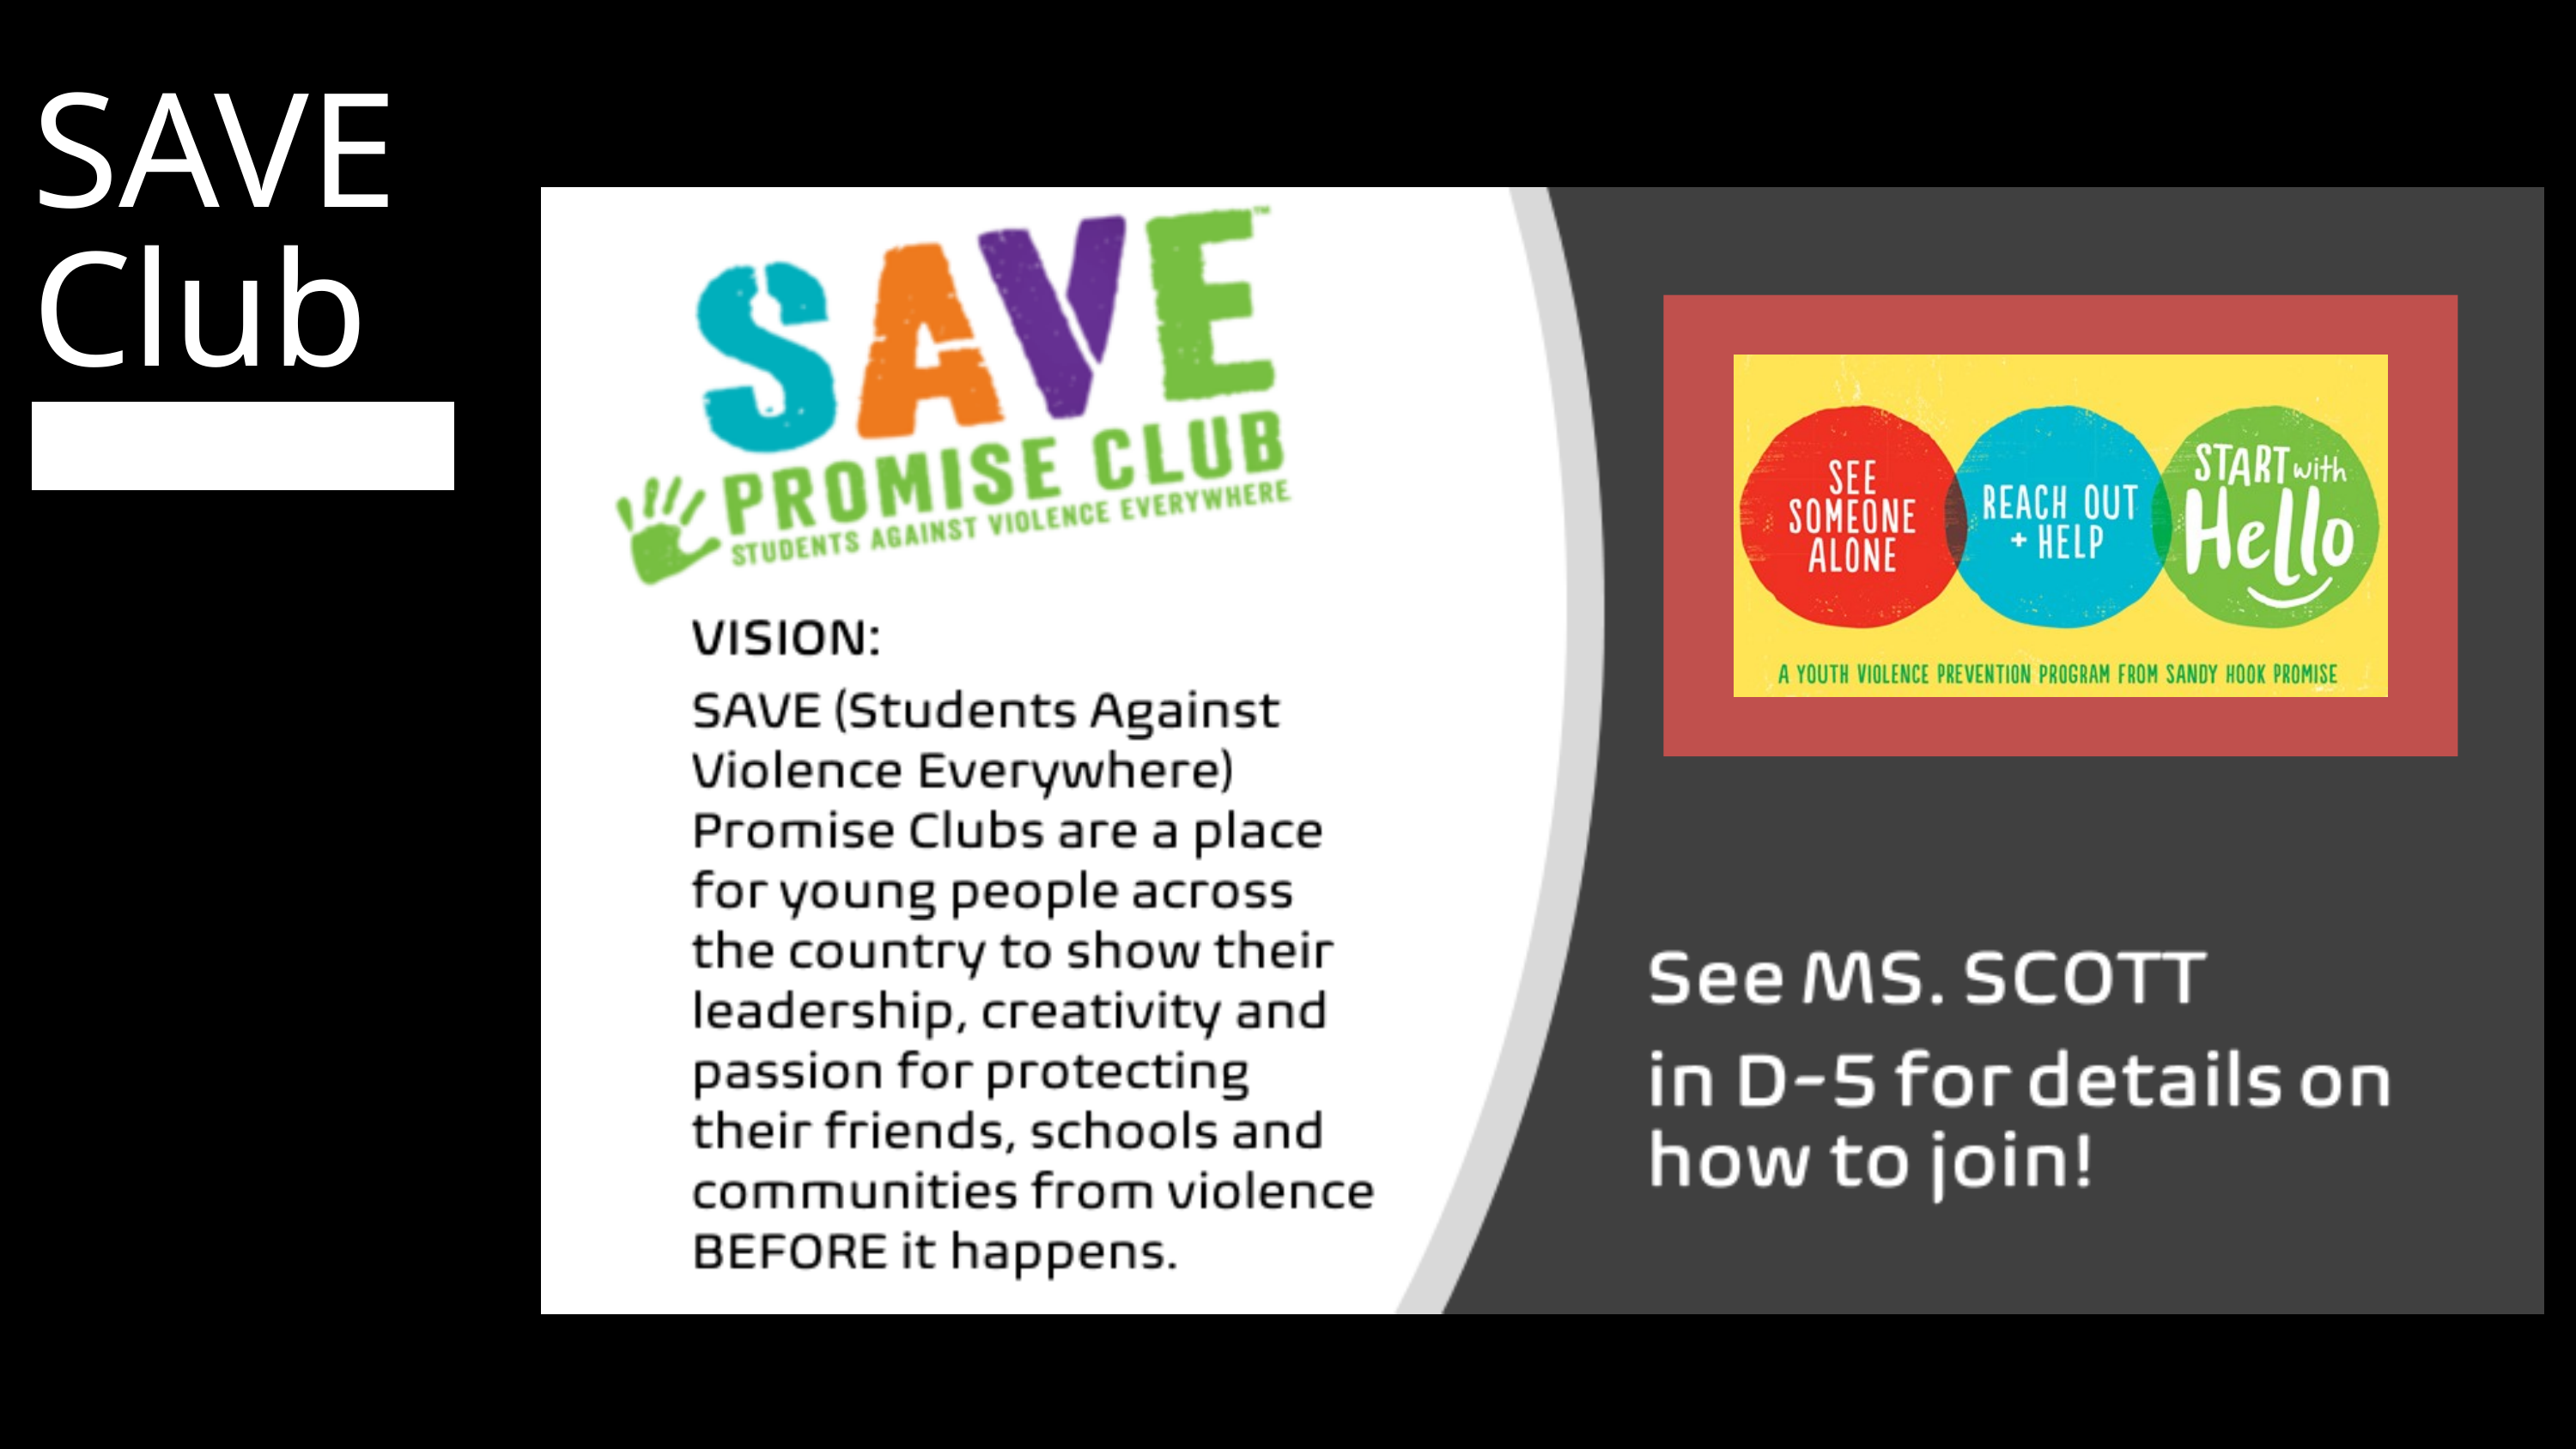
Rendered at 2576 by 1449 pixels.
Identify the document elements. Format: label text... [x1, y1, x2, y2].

text_box SAVE Club [32, 81, 1096, 398]
picture [32, 402, 455, 490]
picture [541, 187, 2544, 1314]
